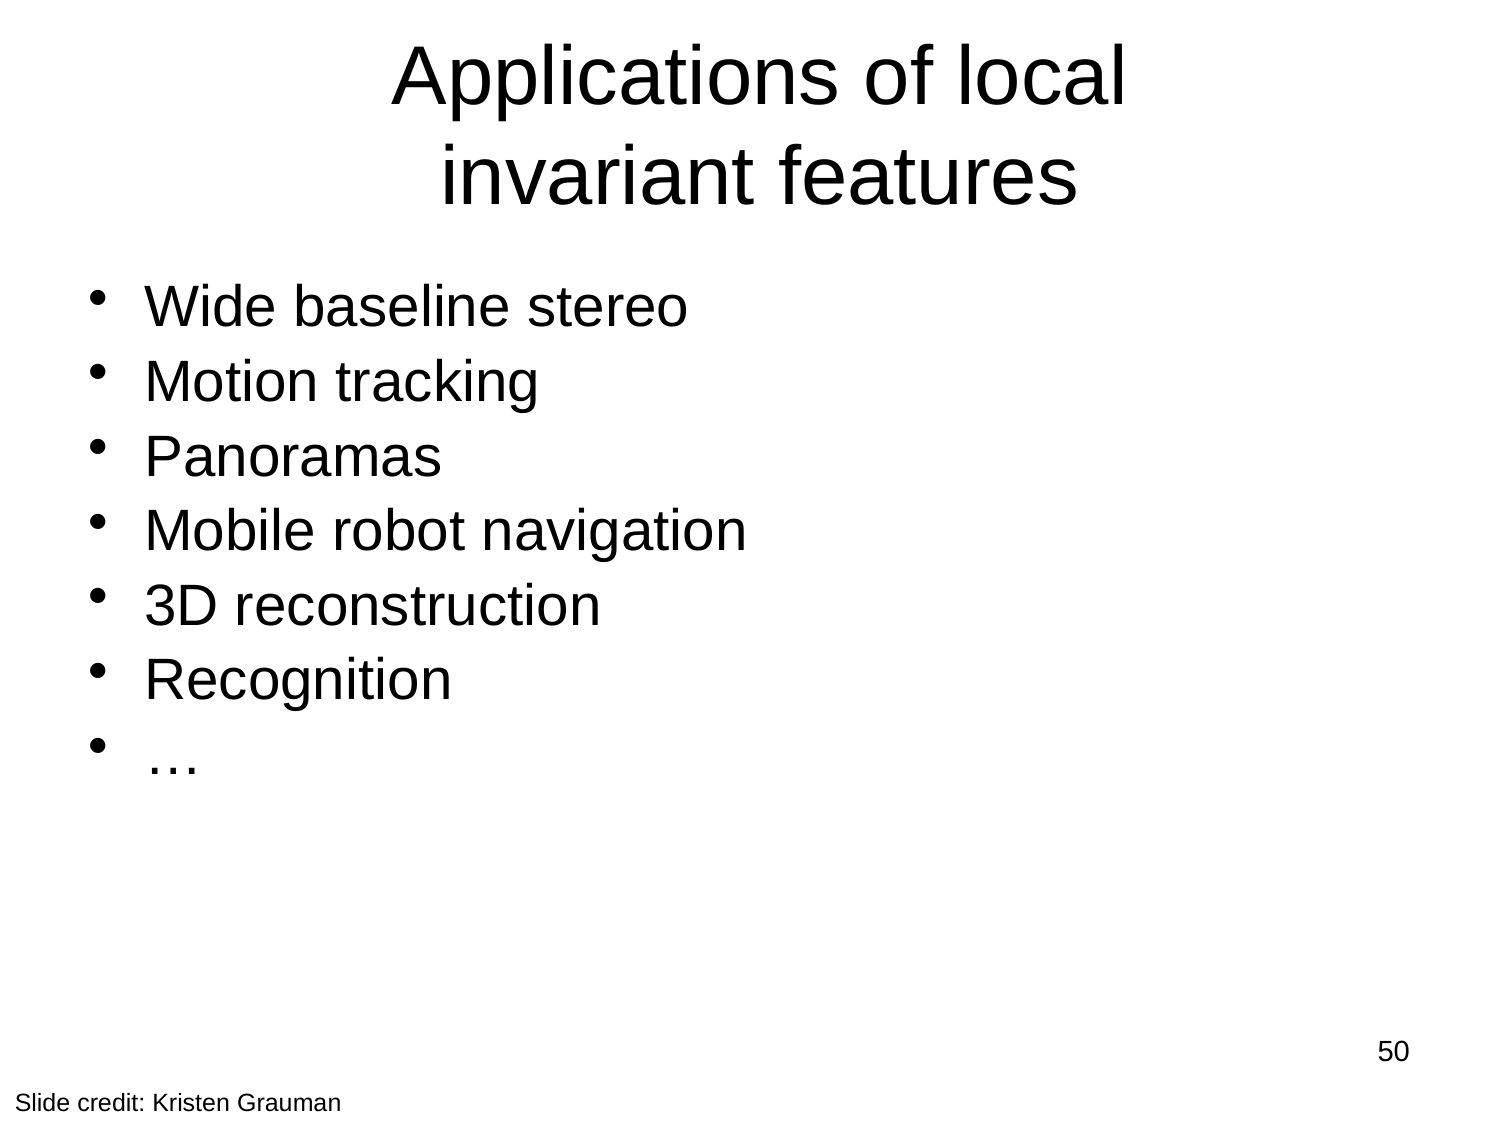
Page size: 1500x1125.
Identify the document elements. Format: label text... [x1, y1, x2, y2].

text_box Slide credit: Kristen Grauman [0, 1079, 788, 1125]
list Wide baseline stereo Motion tracking Panoramas Mobile robot navigation 3D reconstruction Recognition … [72, 268, 1424, 1012]
title Applications of local invariant features [260, 27, 1260, 216]
slide_number 50 [1074, 1024, 1426, 1103]
